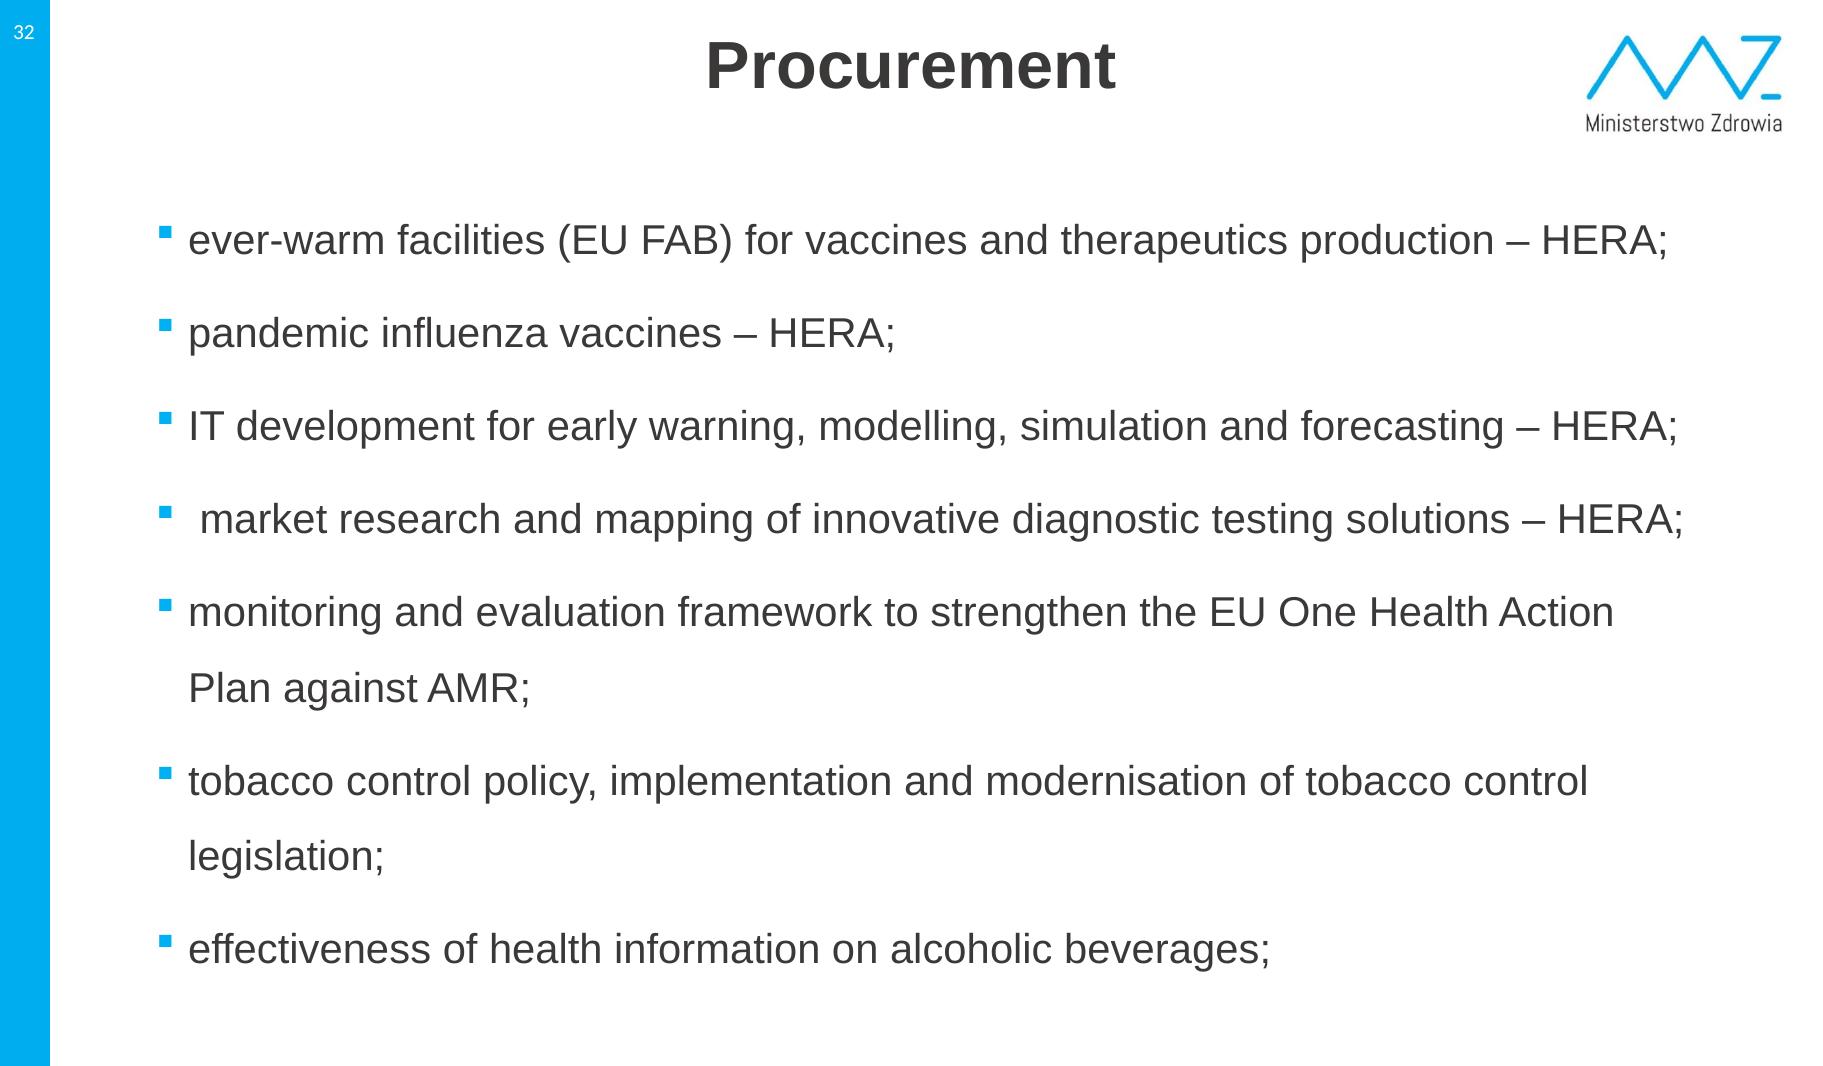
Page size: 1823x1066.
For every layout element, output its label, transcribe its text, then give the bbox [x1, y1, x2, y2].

list ever-warm facilities (EU FAB) for vaccines and therapeutics production – HERA; pandemic influenza vaccines – HERA; IT development for early warning, modelling, simulation and forecasting – HERA; market research and mapping of innovative diagnostic testing solutions – HERA; monitoring and evaluation framework to strengthen the EU One Health Action Plan against AMR; tobacco control policy, implementation and modernisation of tobacco control legislation; effectiveness of health information on alcoholic beverages; [140, 180, 1714, 982]
picture [1580, 26, 1790, 139]
slide_number 32 [0, 0, 54, 62]
title Procurement [125, 0, 1698, 134]
